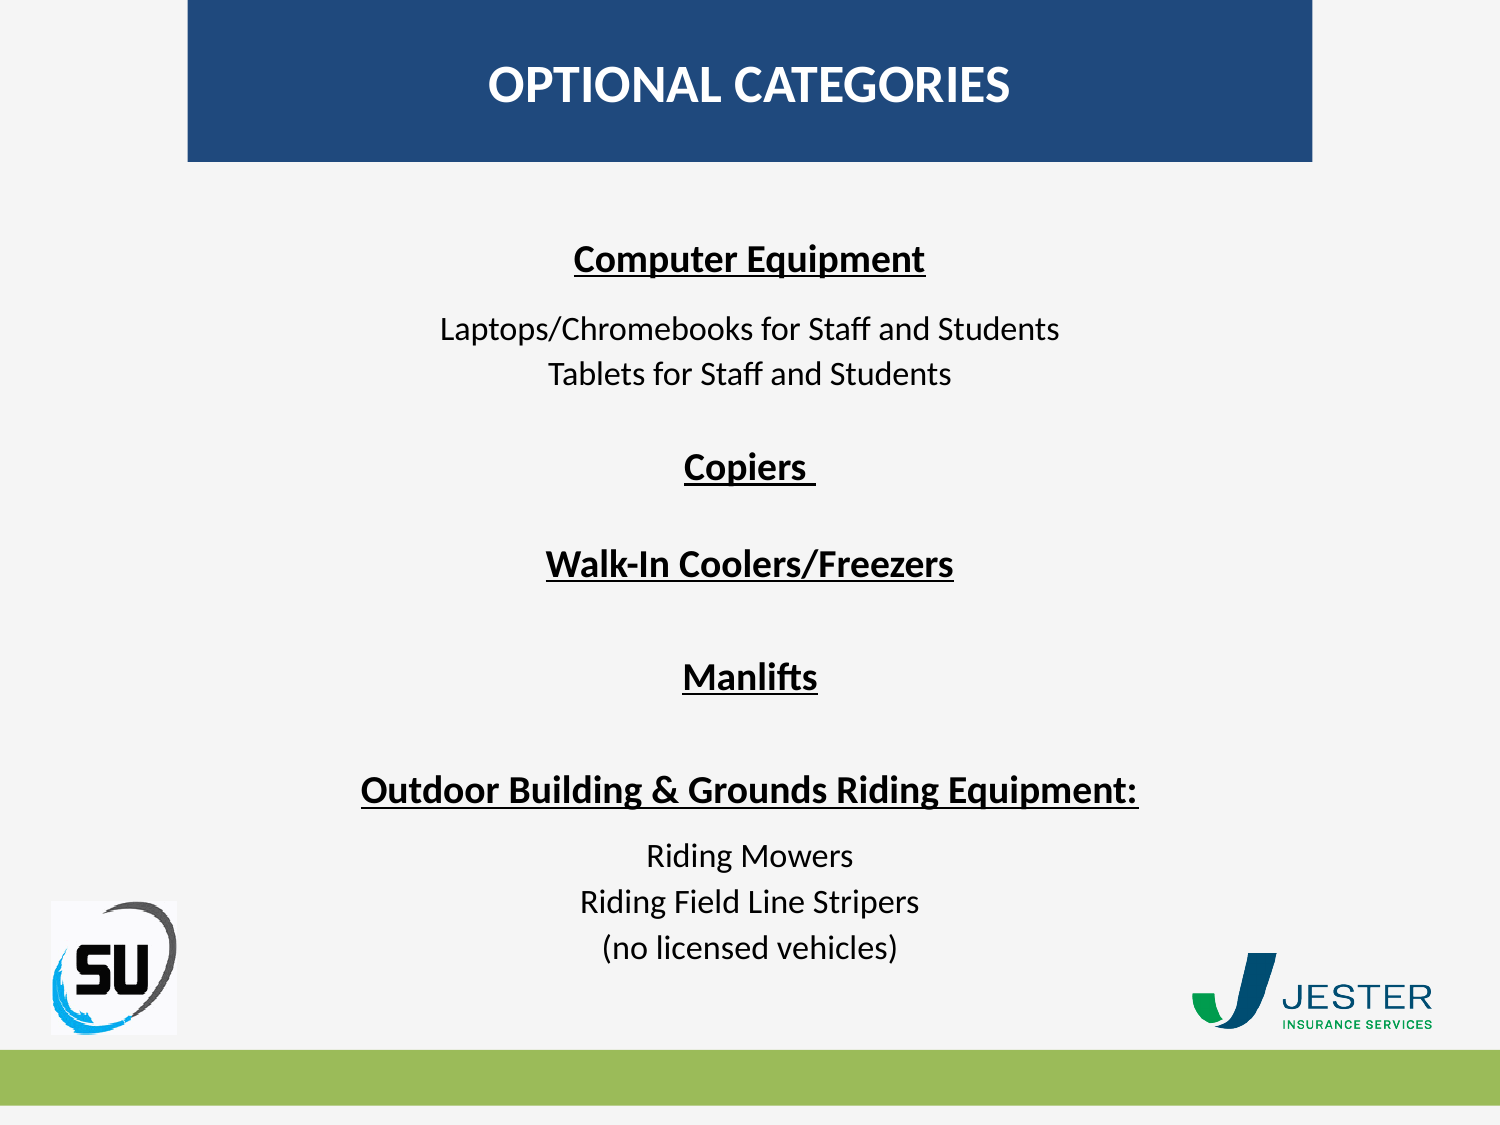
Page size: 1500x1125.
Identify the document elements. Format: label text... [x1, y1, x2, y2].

title OPTIONAL CATEGORIES [187, 0, 1313, 162]
picture [1190, 951, 1435, 1031]
list Computer Equipment Laptops/Chromebooks for Staff and Students Tablets for Staff and Students Copiers Walk-In Coolers/Freezers Manlifts Outdoor Building & Grounds Riding Equipment: Riding Mowers Riding Field Line Stripers (no licensed vehicles) [221, 224, 1279, 1006]
picture [50, 901, 177, 1035]
